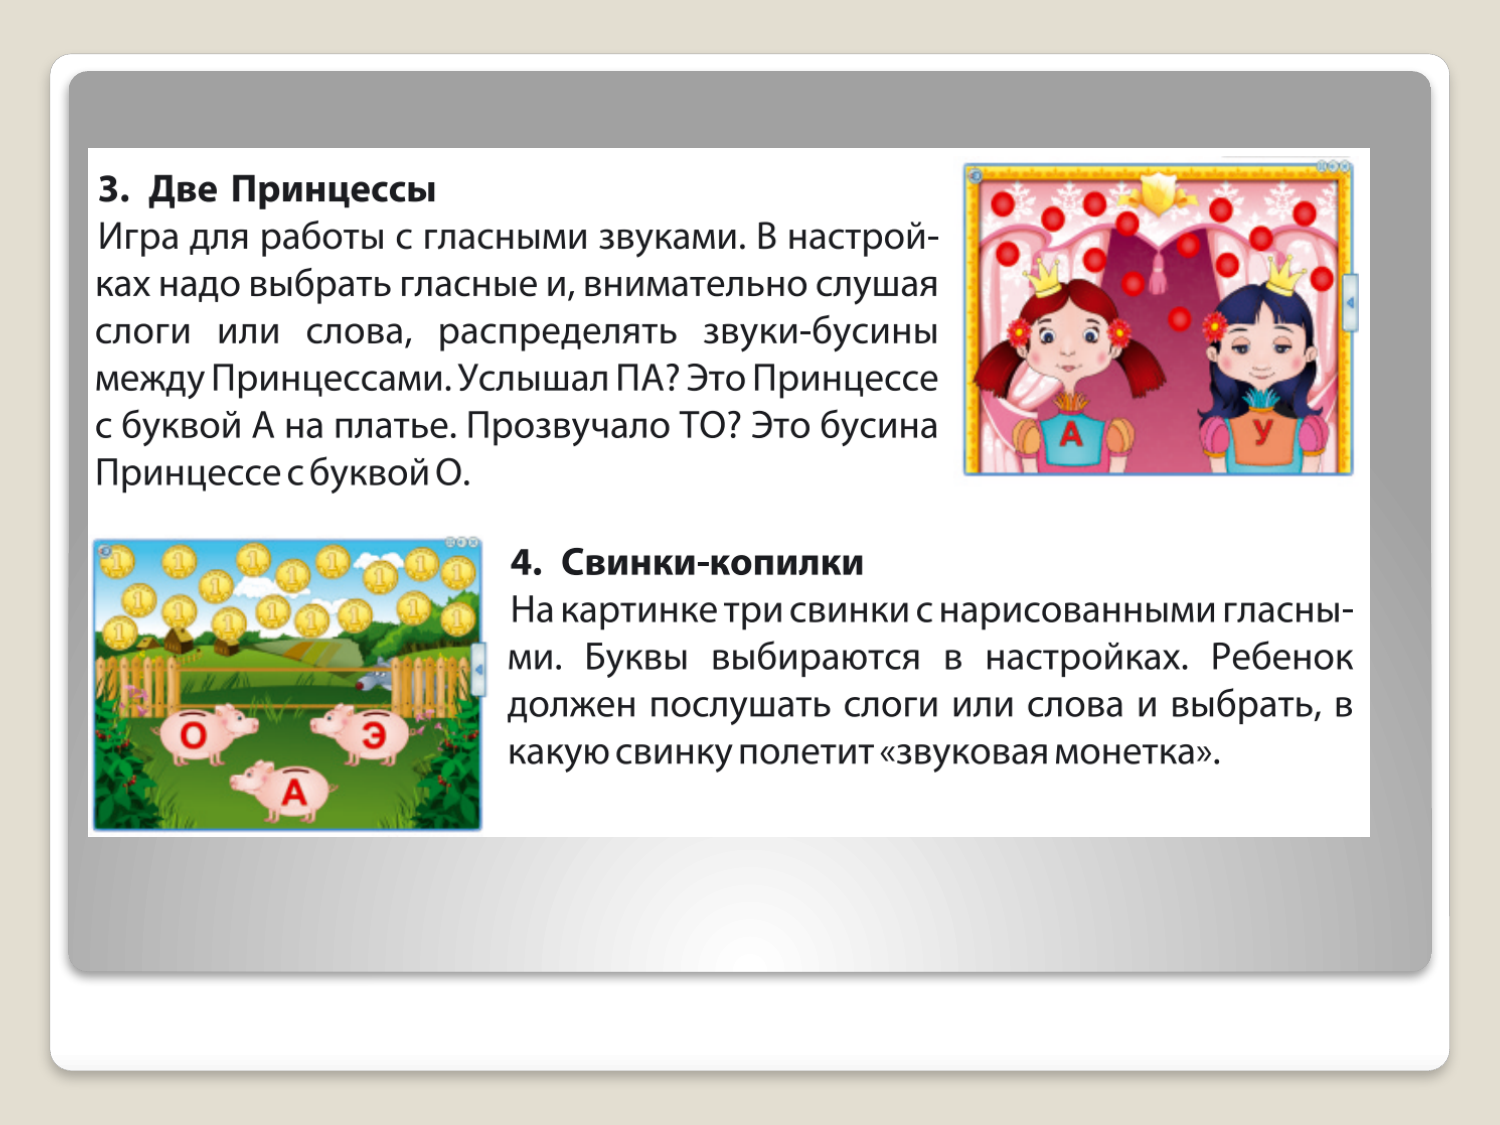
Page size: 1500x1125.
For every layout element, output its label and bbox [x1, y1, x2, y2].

picture [88, 148, 1371, 837]
